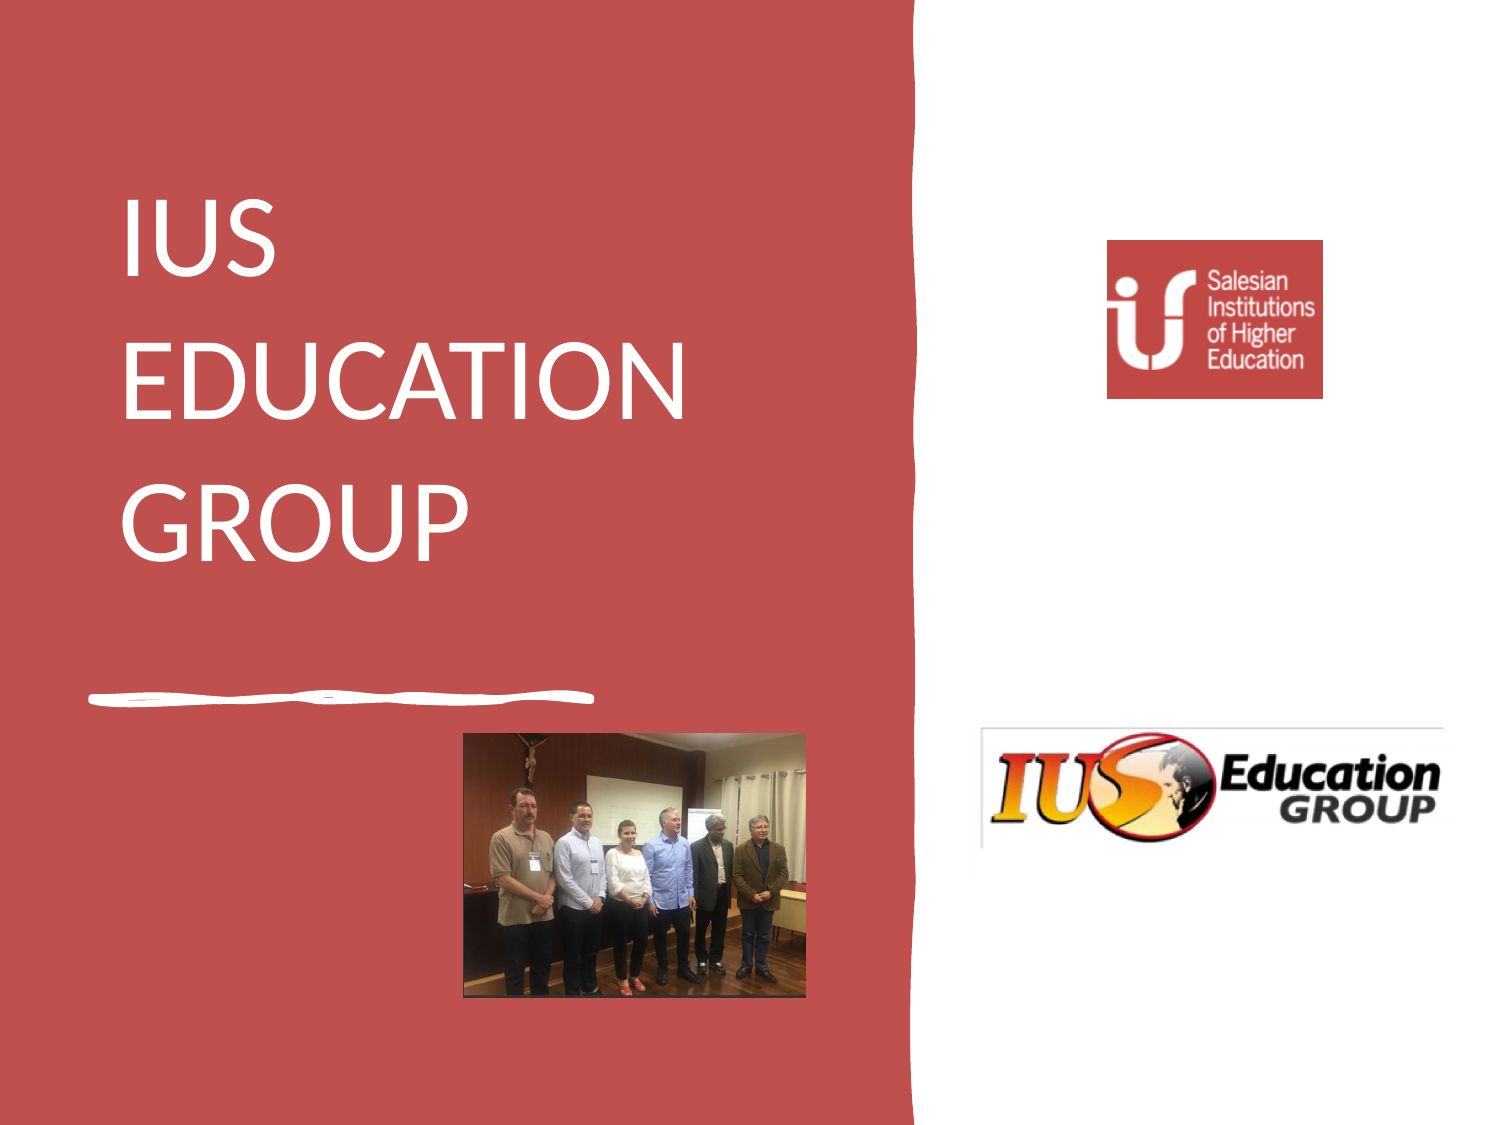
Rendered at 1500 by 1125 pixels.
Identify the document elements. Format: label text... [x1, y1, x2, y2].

text_box [0, 0, 920, 1125]
picture [1107, 239, 1323, 399]
text_box [913, 0, 1500, 1125]
title IUS EDUCATION GROUP [103, 79, 852, 665]
text_box [89, 691, 593, 706]
picture [463, 733, 806, 999]
picture [972, 726, 1457, 883]
